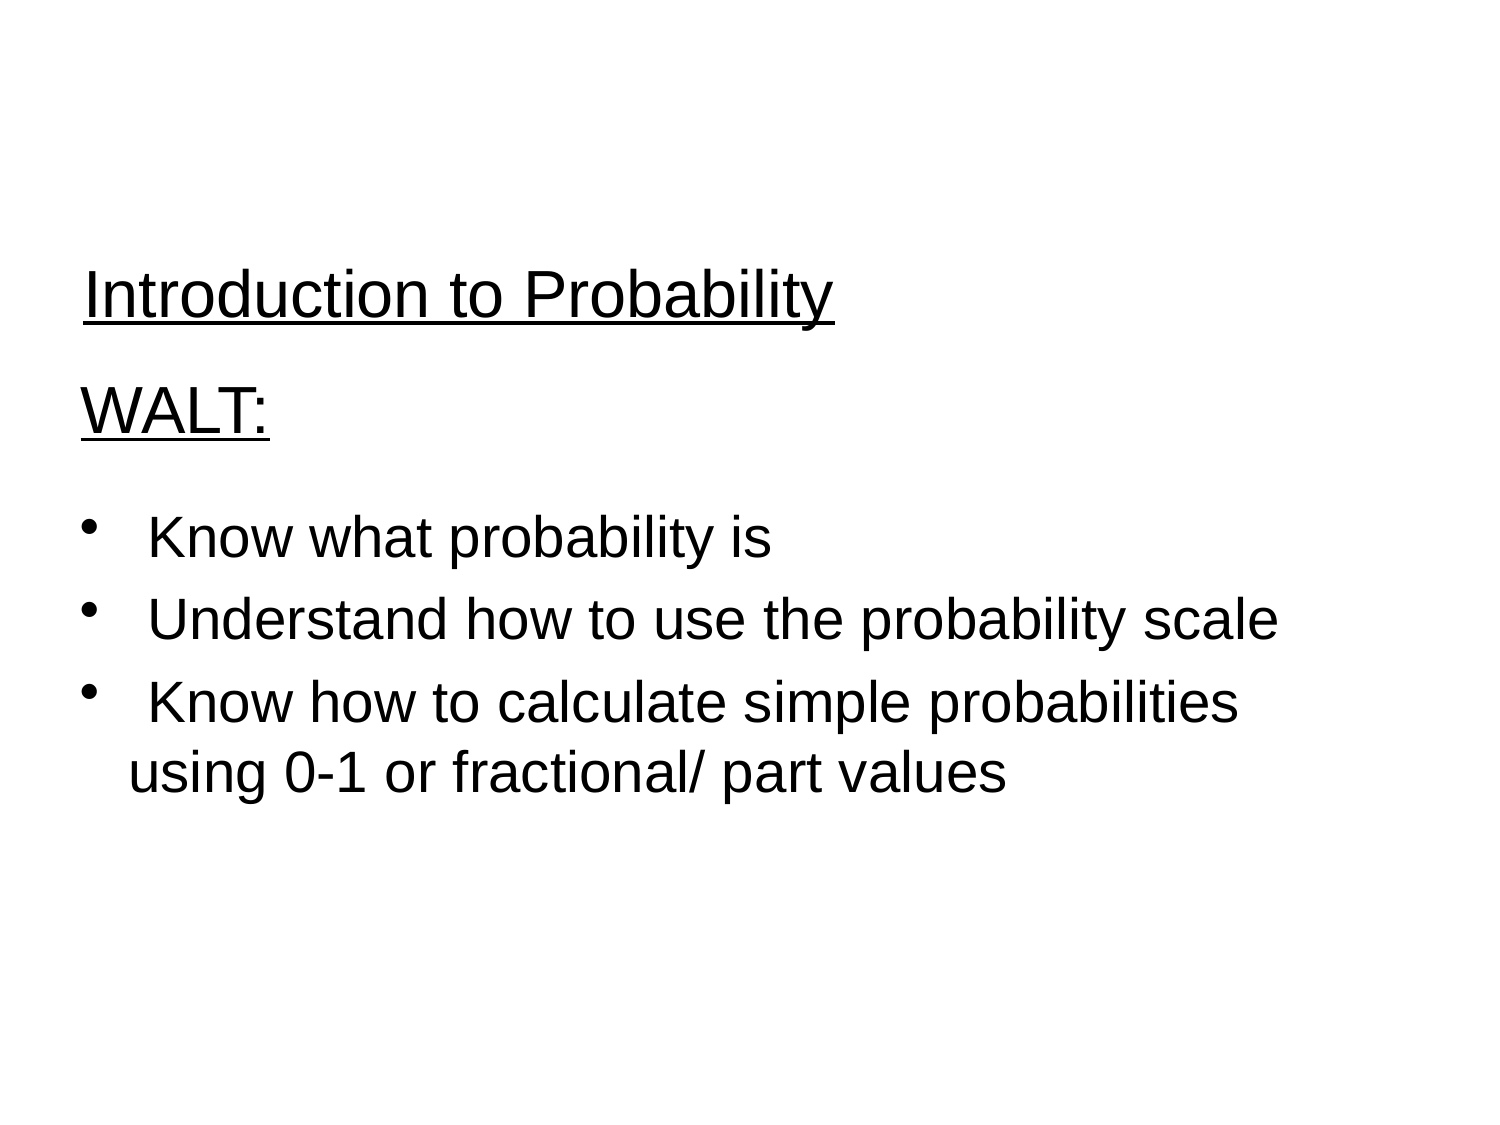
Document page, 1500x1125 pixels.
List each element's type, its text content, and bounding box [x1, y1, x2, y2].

text_box Know what probability is [64, 491, 1353, 577]
text_box WALT: [65, 359, 285, 455]
text_box Know how to calculate simple probabilities using 0-1 or fractional/ part values [64, 656, 1353, 812]
text_box Understand how to use the probability scale [64, 577, 1353, 656]
text_box Introduction to Probability [68, 243, 850, 339]
